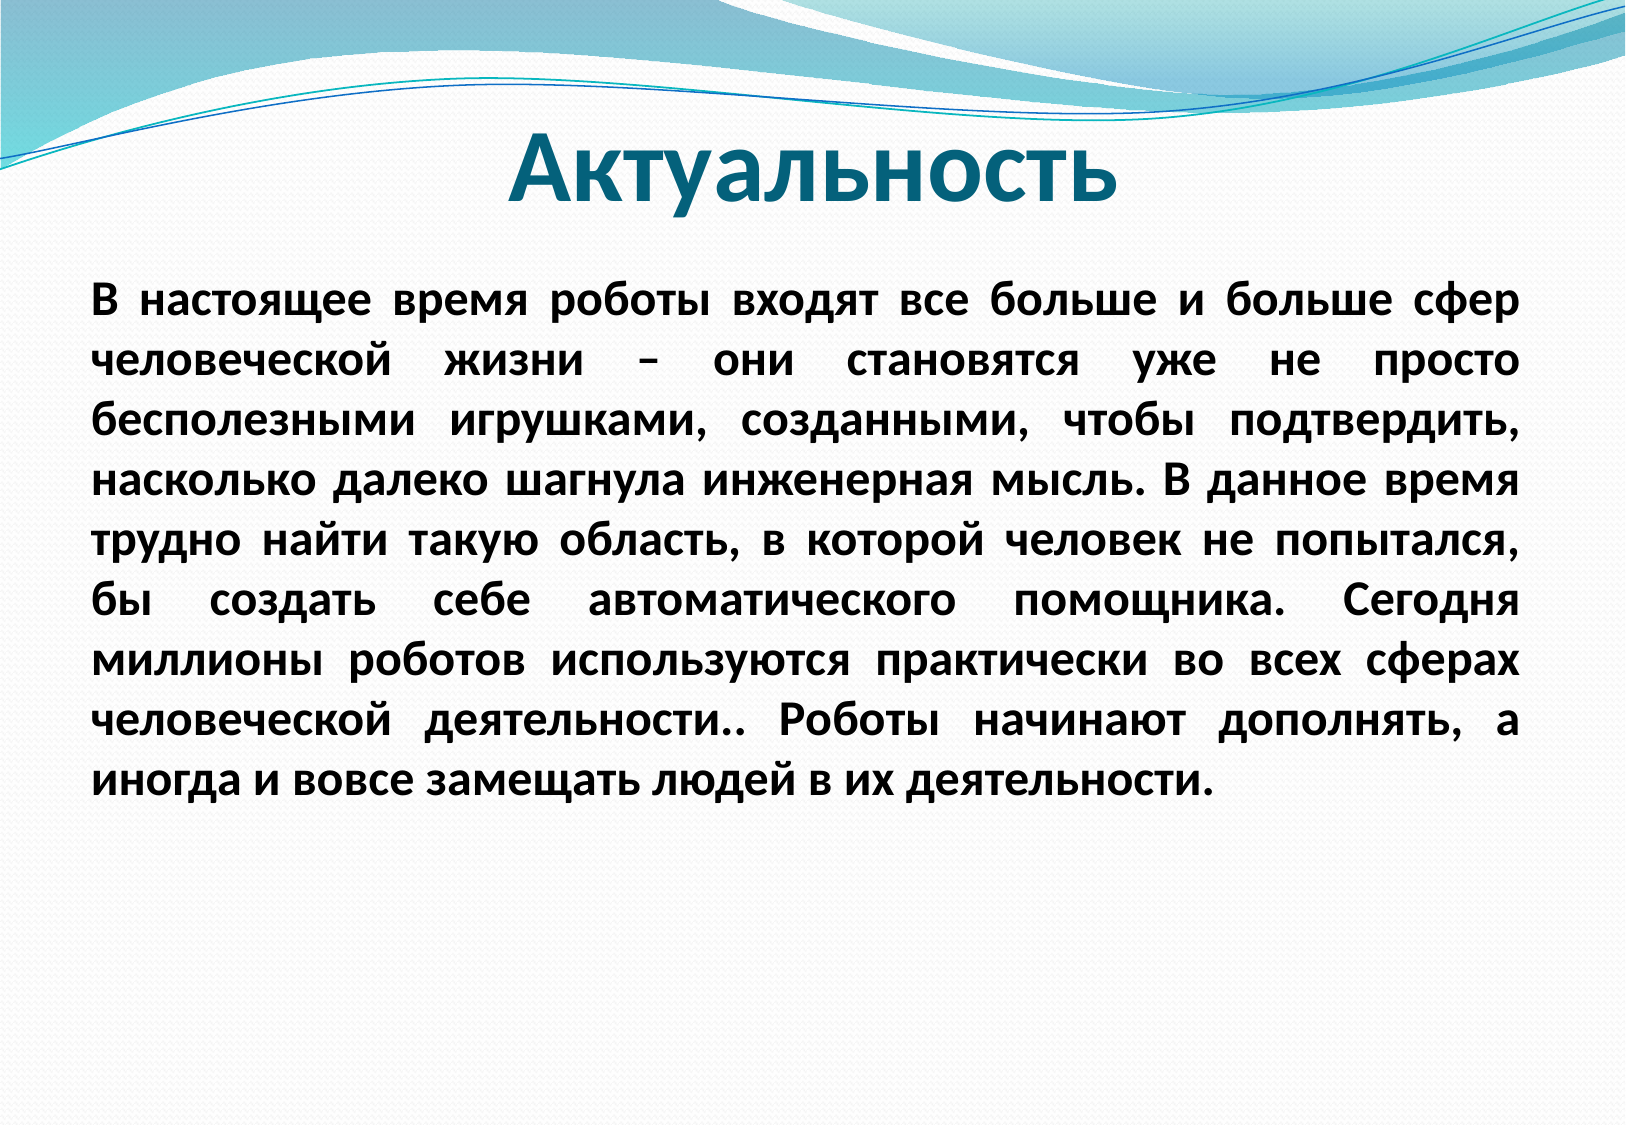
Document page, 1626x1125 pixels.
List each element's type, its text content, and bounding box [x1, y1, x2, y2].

title Актуальность [76, 35, 1553, 223]
text_box В настоящее время роботы входят все больше и больше сфер человеческой жизни – они становятся уже не просто бесполезными игрушками, созданными, чтобы подтвердить, насколько далеко шагнула инженерная мысль. В данное время трудно найти такую область, в которой человек не попытался, бы создать себе автоматического помощника. Сегодня миллионы роботов используются практически во всех сферах человеческой деятельности.. Роботы начинают дополнять, а иногда и вовсе замещать людей в их деятельности. [76, 257, 1537, 873]
